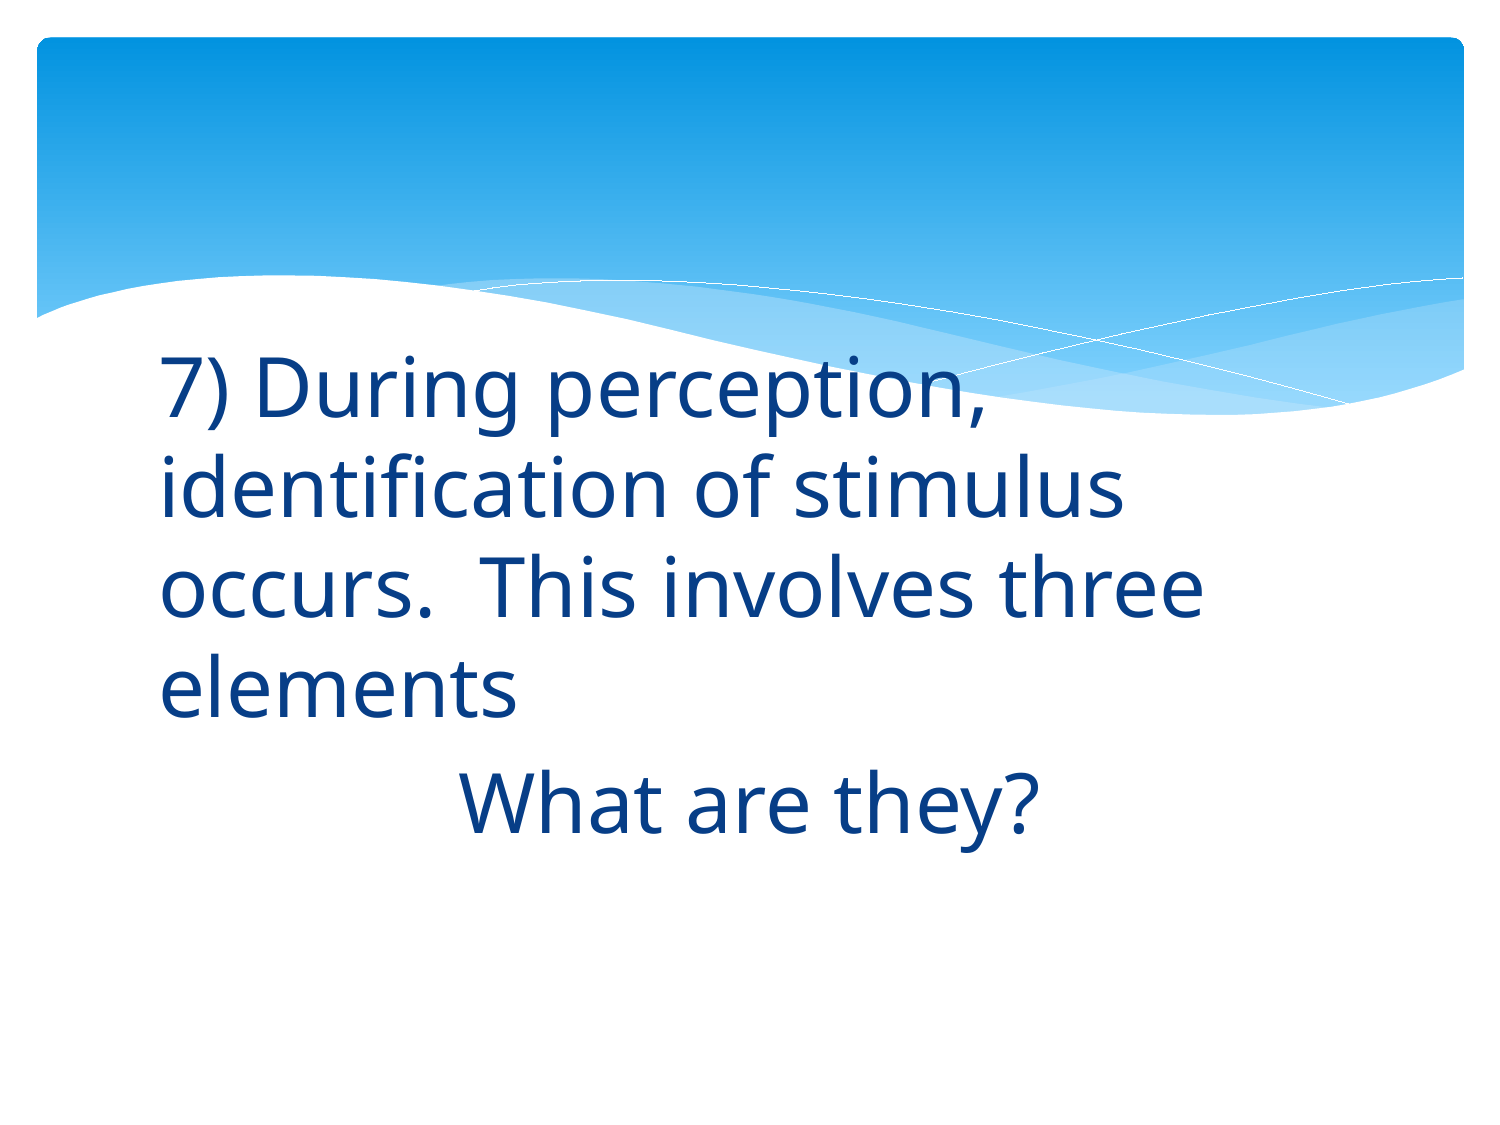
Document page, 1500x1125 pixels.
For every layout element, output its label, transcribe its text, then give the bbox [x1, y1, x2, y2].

list 7) During perception, identification of stimulus occurs. This involves three elements What are they? [143, 326, 1359, 1005]
